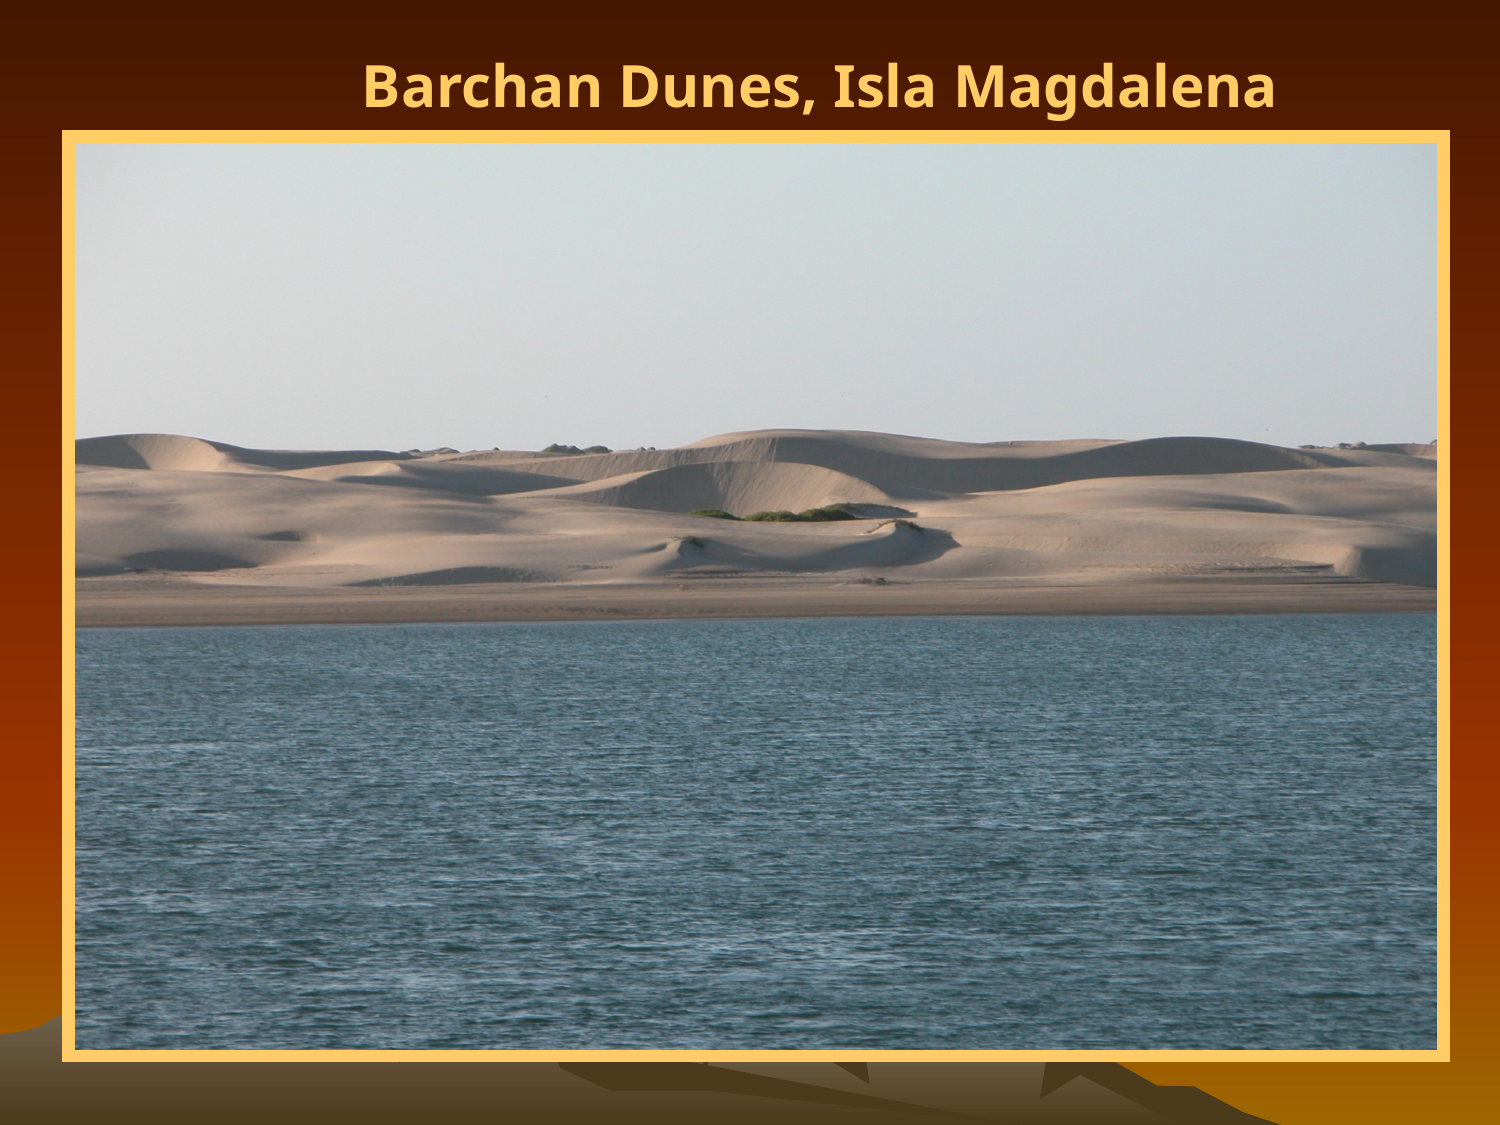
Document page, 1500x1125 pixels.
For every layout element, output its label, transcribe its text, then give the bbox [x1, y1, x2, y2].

text_box Barchan Dunes, Isla Magdalena [347, 41, 1293, 127]
picture [74, 142, 1438, 1051]
